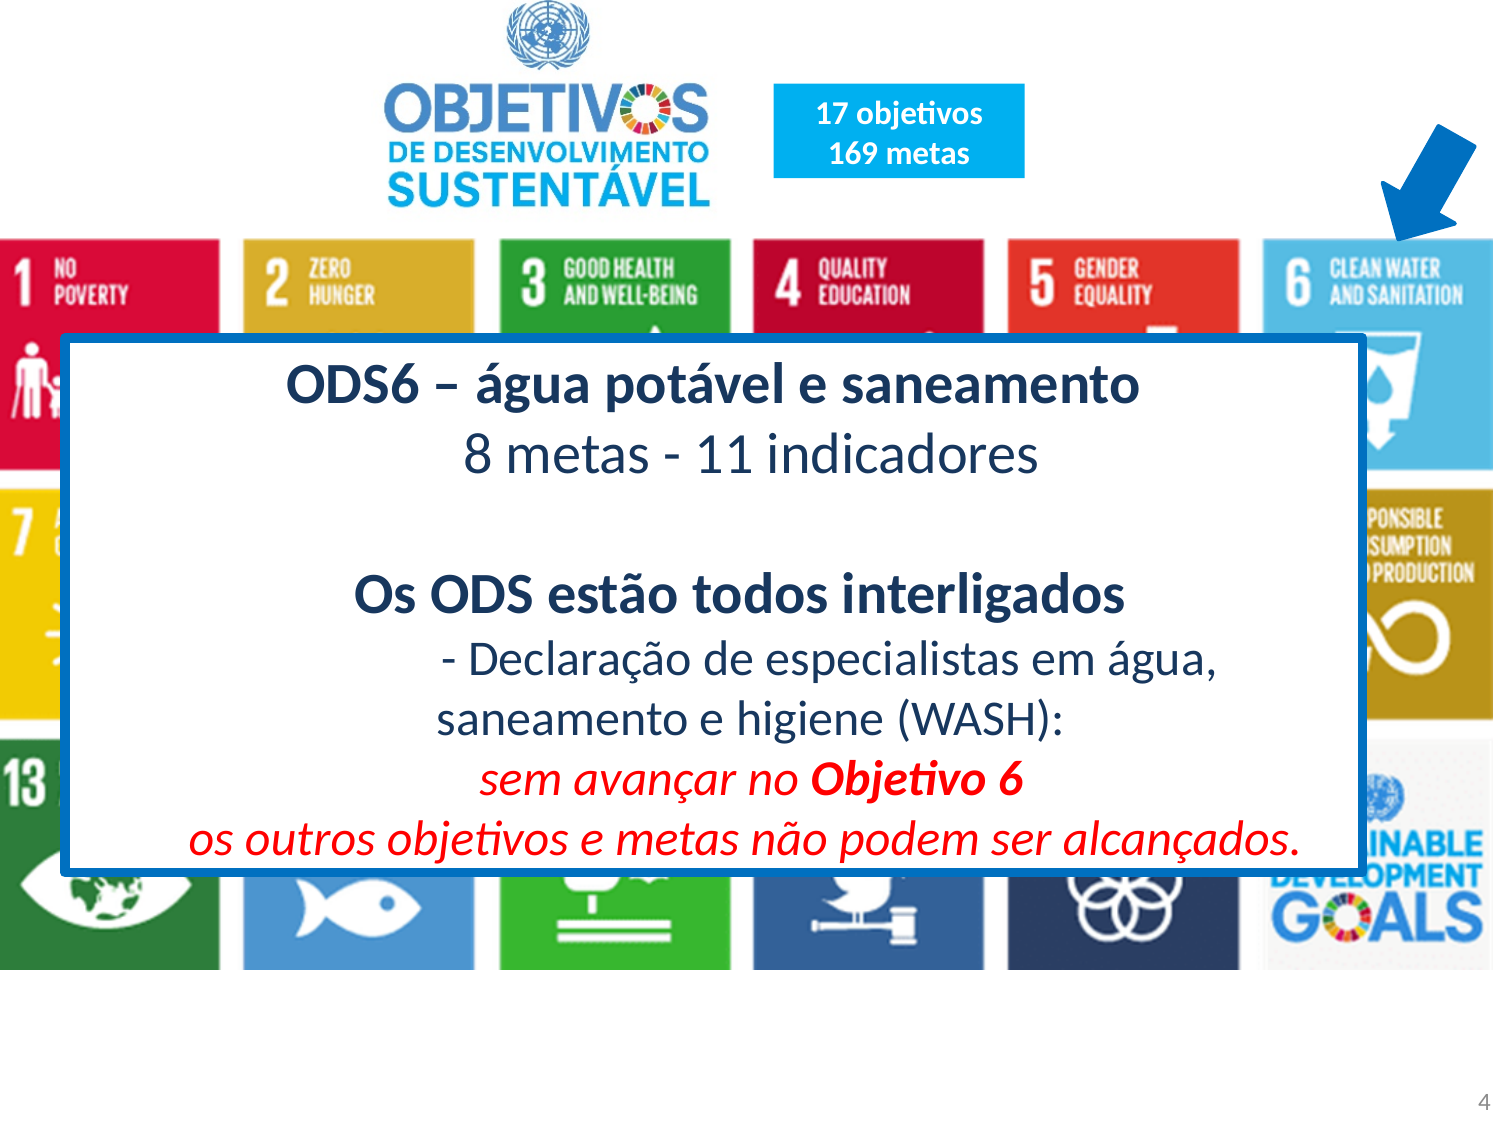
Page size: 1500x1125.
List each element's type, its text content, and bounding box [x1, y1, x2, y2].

text_box [1380, 124, 1477, 236]
text_box 17 objetivos 169 metas [773, 83, 1025, 179]
picture [371, 0, 727, 234]
picture [0, 238, 1493, 970]
slide_number 4 [1440, 1070, 1500, 1125]
